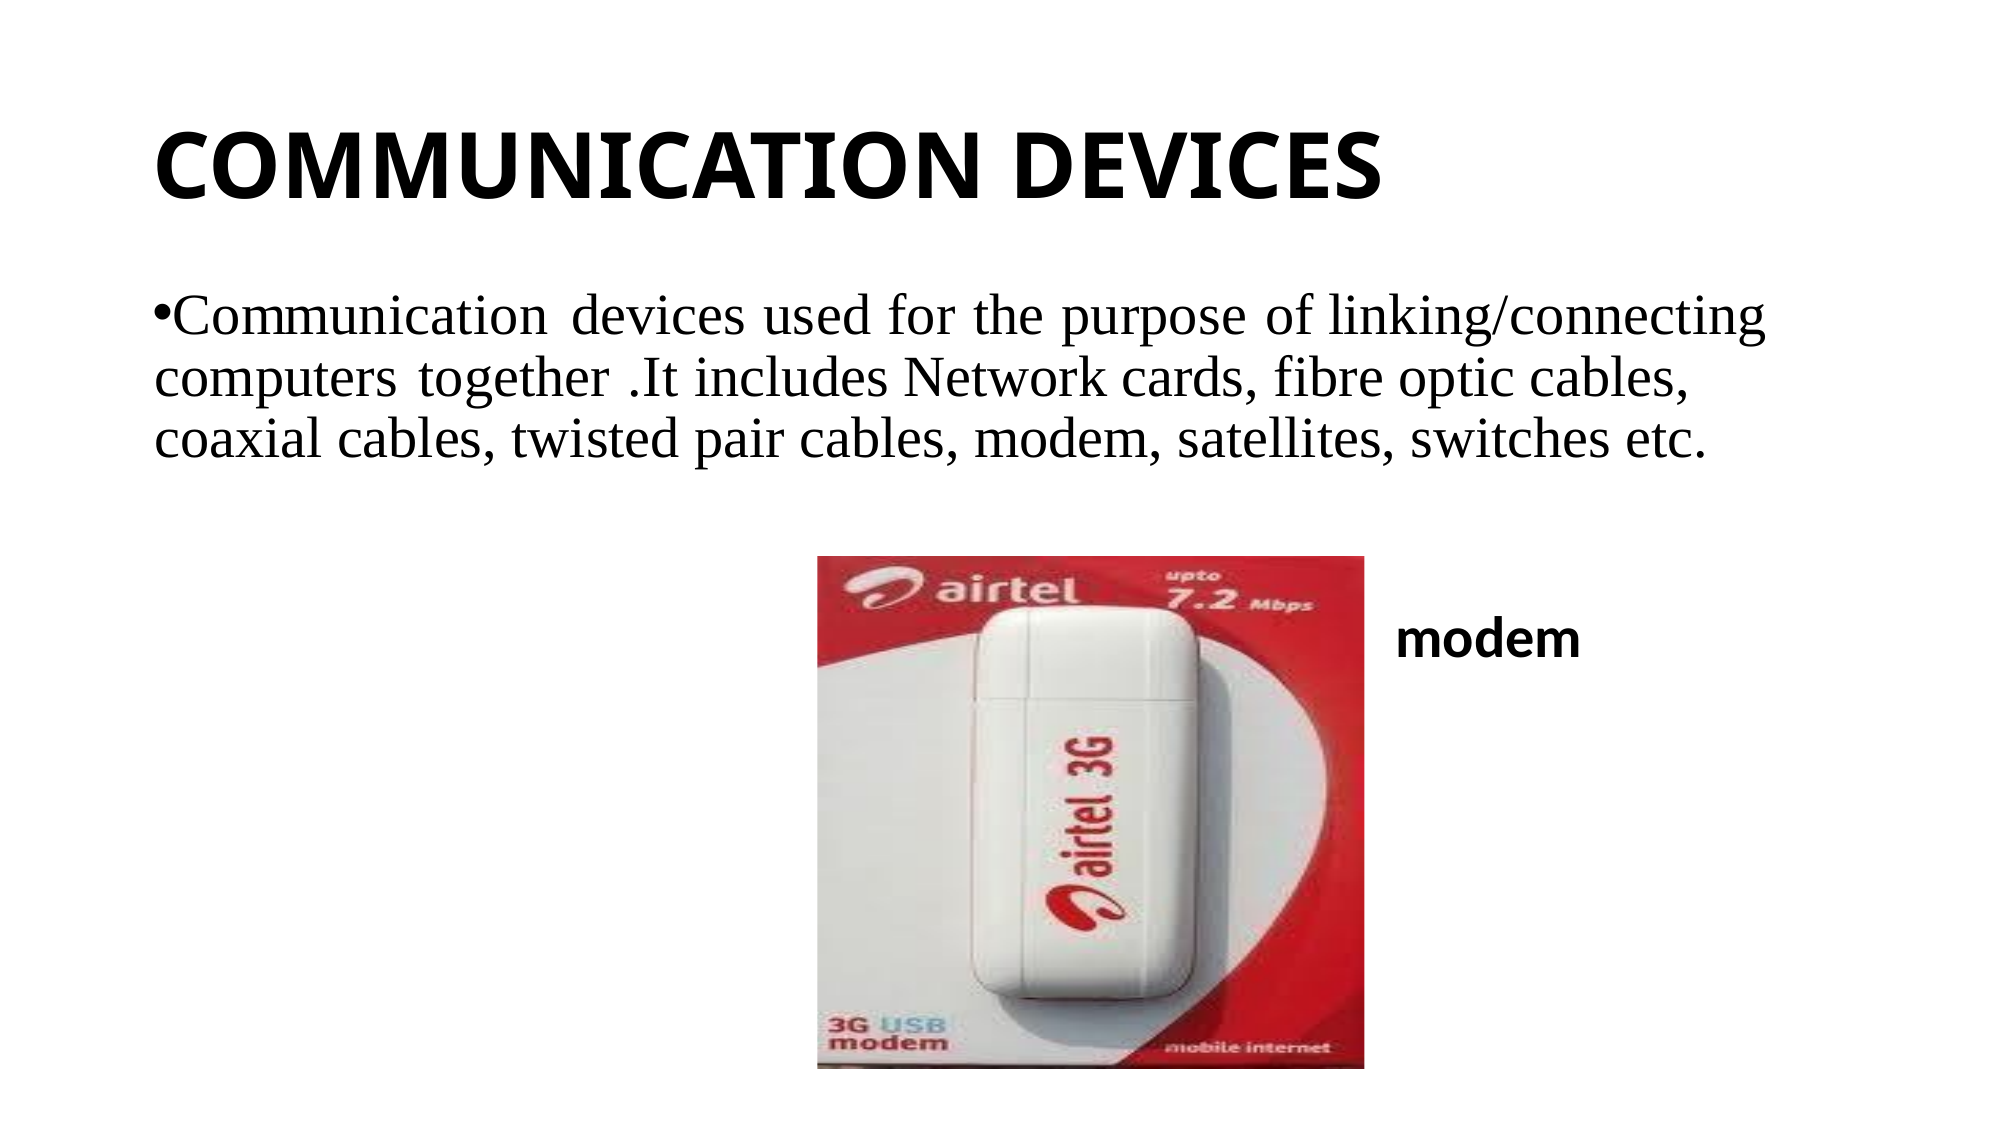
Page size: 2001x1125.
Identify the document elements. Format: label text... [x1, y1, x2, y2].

title COMMUNICATION DEVICES [137, 59, 1863, 277]
list Communication devices used for the purpose of linking/connecting computers together .It includes Network cards, fibre optic cables, coaxial cables, twisted pair cables, modem, satellites, switches etc. [137, 277, 1863, 992]
text_box modem [1380, 591, 1614, 677]
text_box [817, 556, 1365, 1069]
